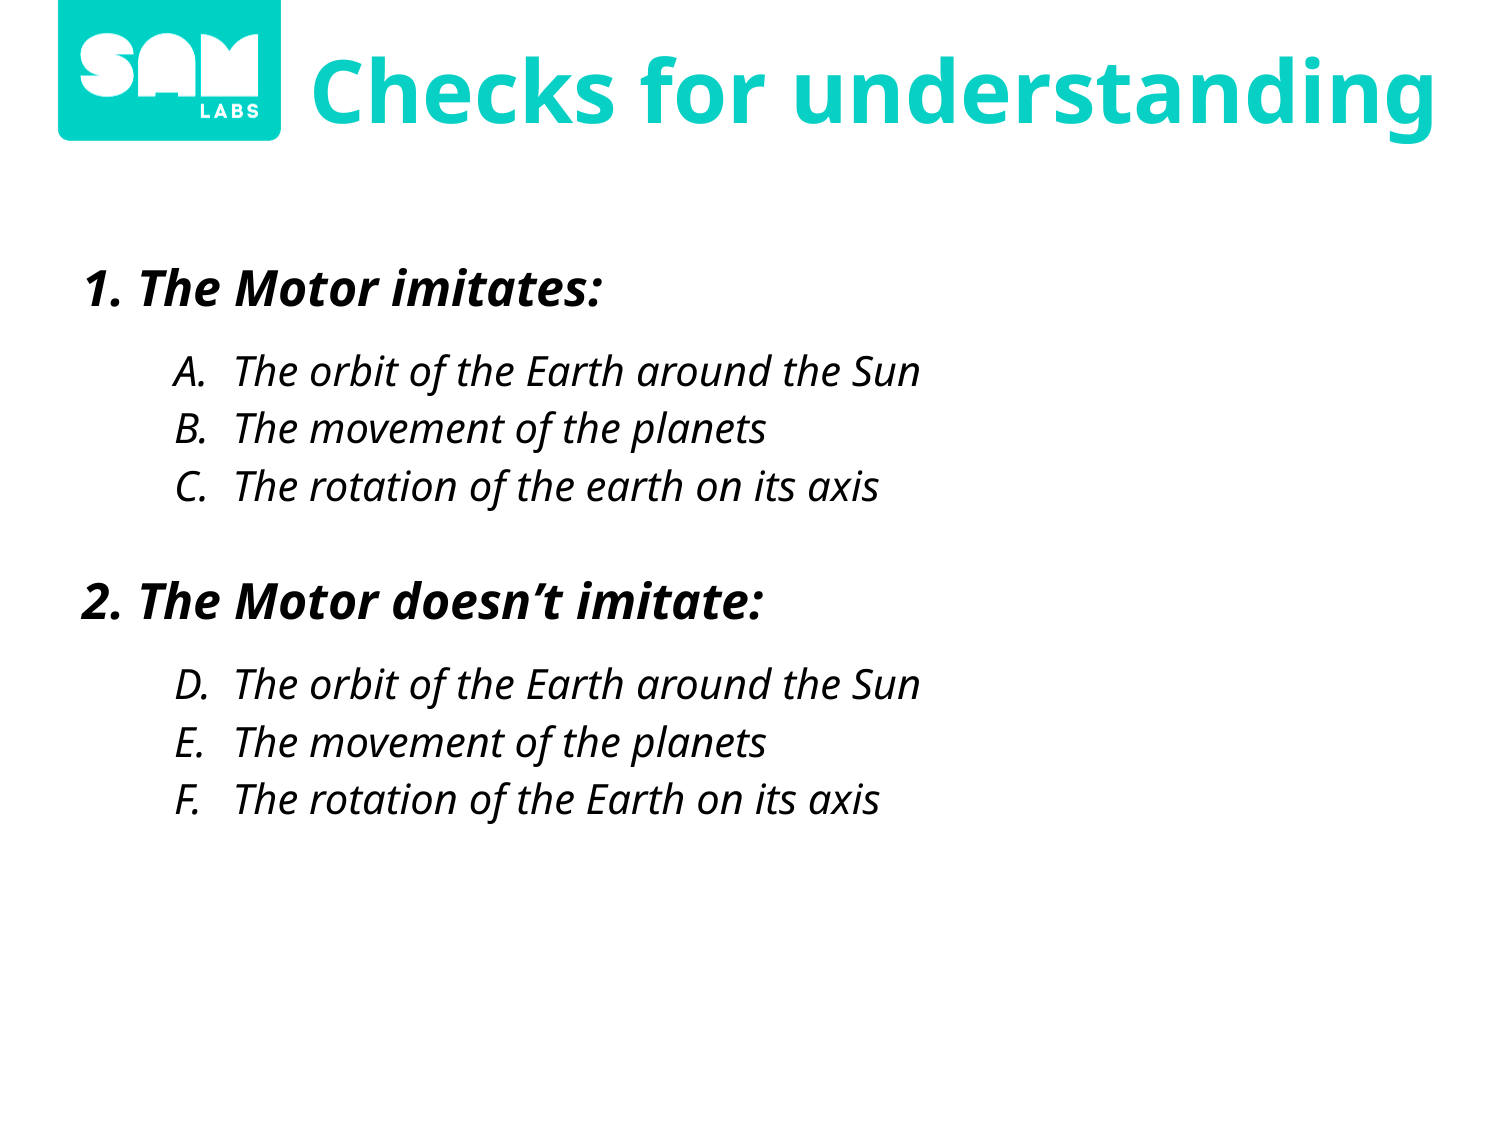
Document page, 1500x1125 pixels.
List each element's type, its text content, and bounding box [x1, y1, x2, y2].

text_box 1. The Motor imitates: The orbit of the Earth around the Sun The movement of the planets The rotation of the earth on its axis 2. The Motor doesn’t imitate: The orbit of the Earth around the Sun The movement of the planets The rotation of the Earth on its axis [67, 317, 1496, 922]
text_box Checks for understanding [286, 39, 1440, 142]
picture [0, 0, 281, 142]
